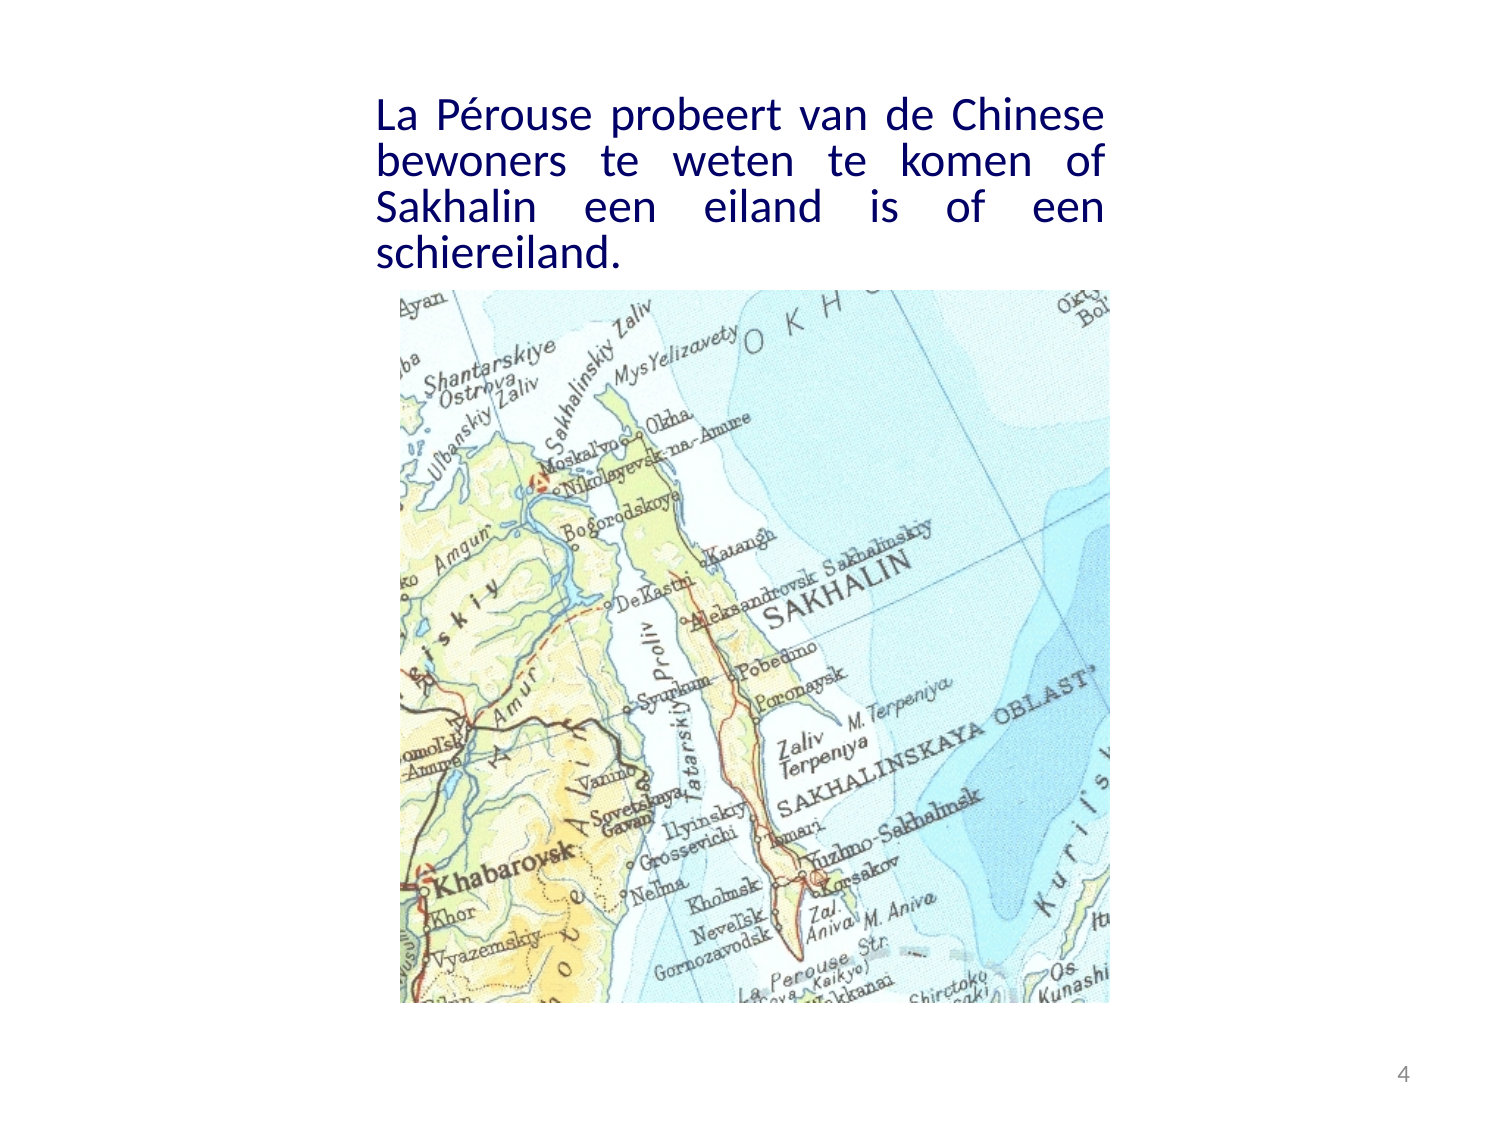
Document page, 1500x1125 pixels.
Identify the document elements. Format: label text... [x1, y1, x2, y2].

slide_number 4 [1074, 1042, 1425, 1103]
picture [400, 290, 1110, 1003]
list La Pérouse probeert van de Chinese bewoners te weten te komen of Sakhalin een eiland is of een schiereiland. [306, 86, 1122, 287]
